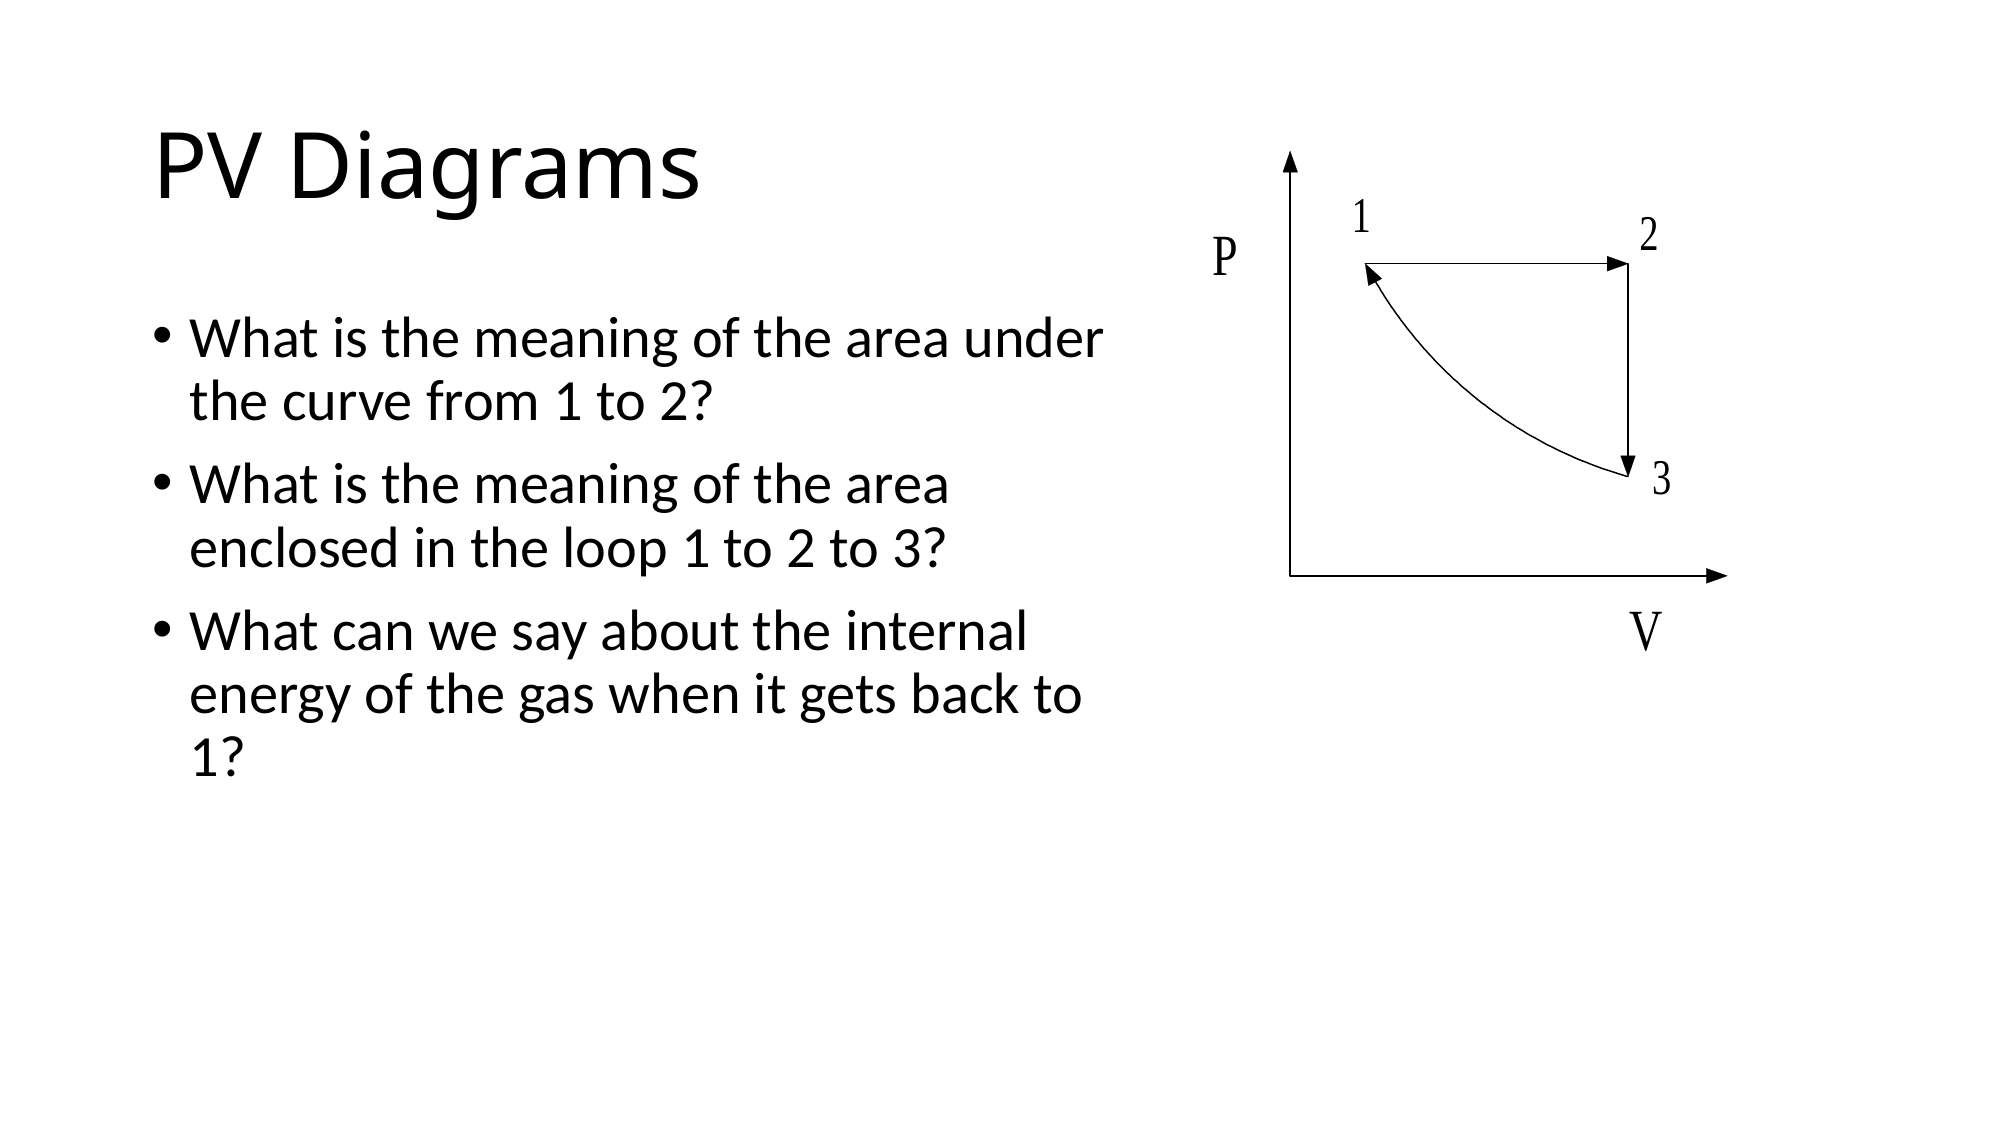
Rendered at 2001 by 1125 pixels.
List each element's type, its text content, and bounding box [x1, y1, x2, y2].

picture [1204, 143, 1736, 673]
list What is the meaning of the area under the curve from 1 to 2? What is the meaning of the area enclosed in the loop 1 to 2 to 3? What can we say about the internal energy of the gas when it gets back to 1? [137, 299, 1160, 1014]
title PV Diagrams [137, 59, 1863, 278]
